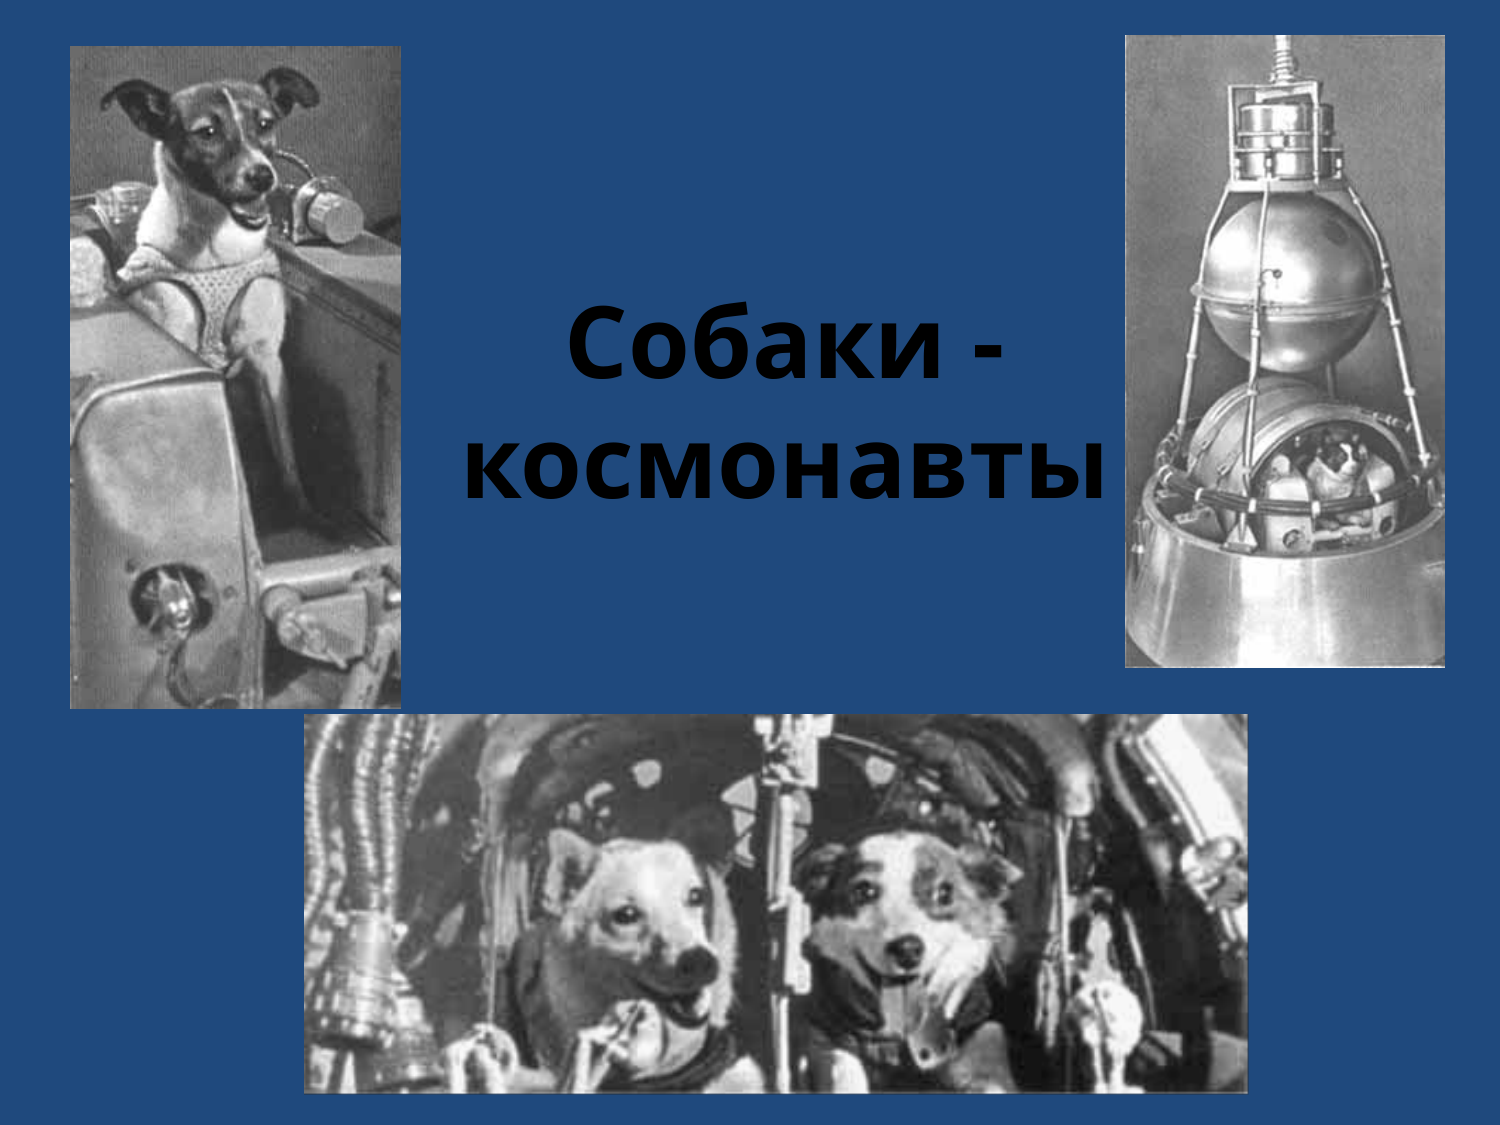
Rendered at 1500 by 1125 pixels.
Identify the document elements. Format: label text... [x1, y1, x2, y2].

title Собаки - космонавты [444, 304, 1124, 493]
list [70, 46, 402, 709]
picture [304, 714, 1251, 1097]
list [1124, 34, 1445, 668]
